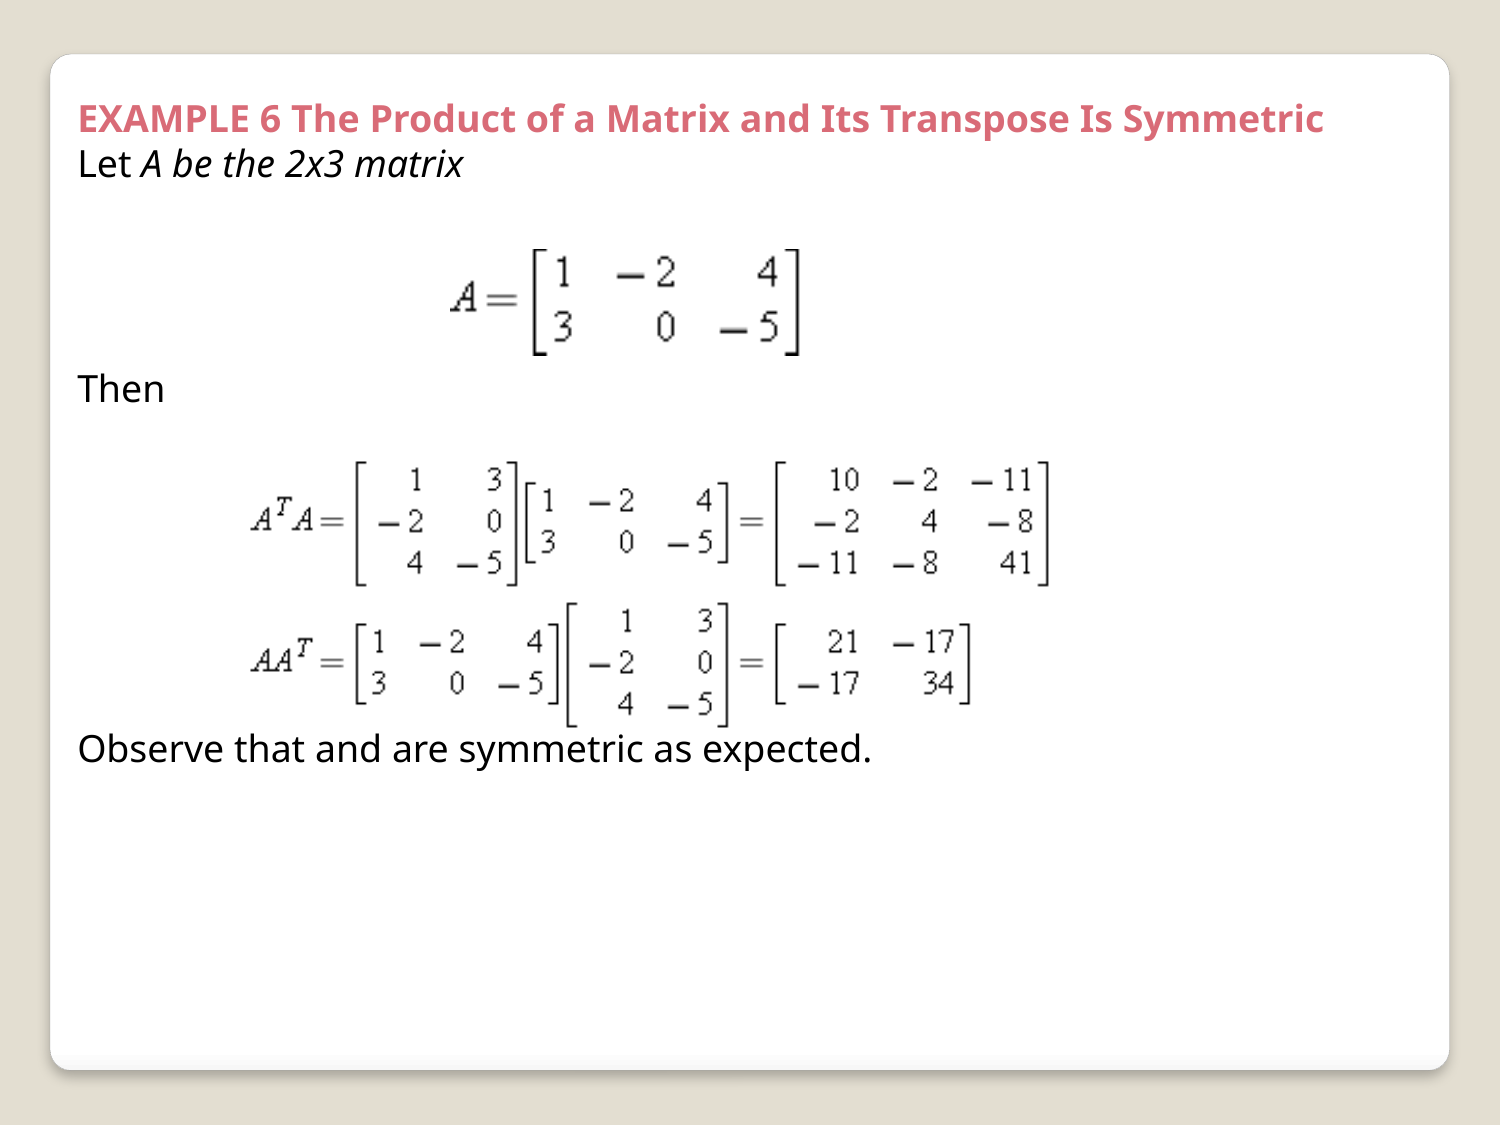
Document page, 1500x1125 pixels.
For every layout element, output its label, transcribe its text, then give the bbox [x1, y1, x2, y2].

text_box EXAMPLE 6 The Product of a Matrix and Its Transpose Is Symmetric Let A be the 2x3 matrix Then Observe that and are symmetric as expected. [62, 87, 1363, 778]
picture [449, 249, 805, 356]
picture [249, 460, 1055, 730]
